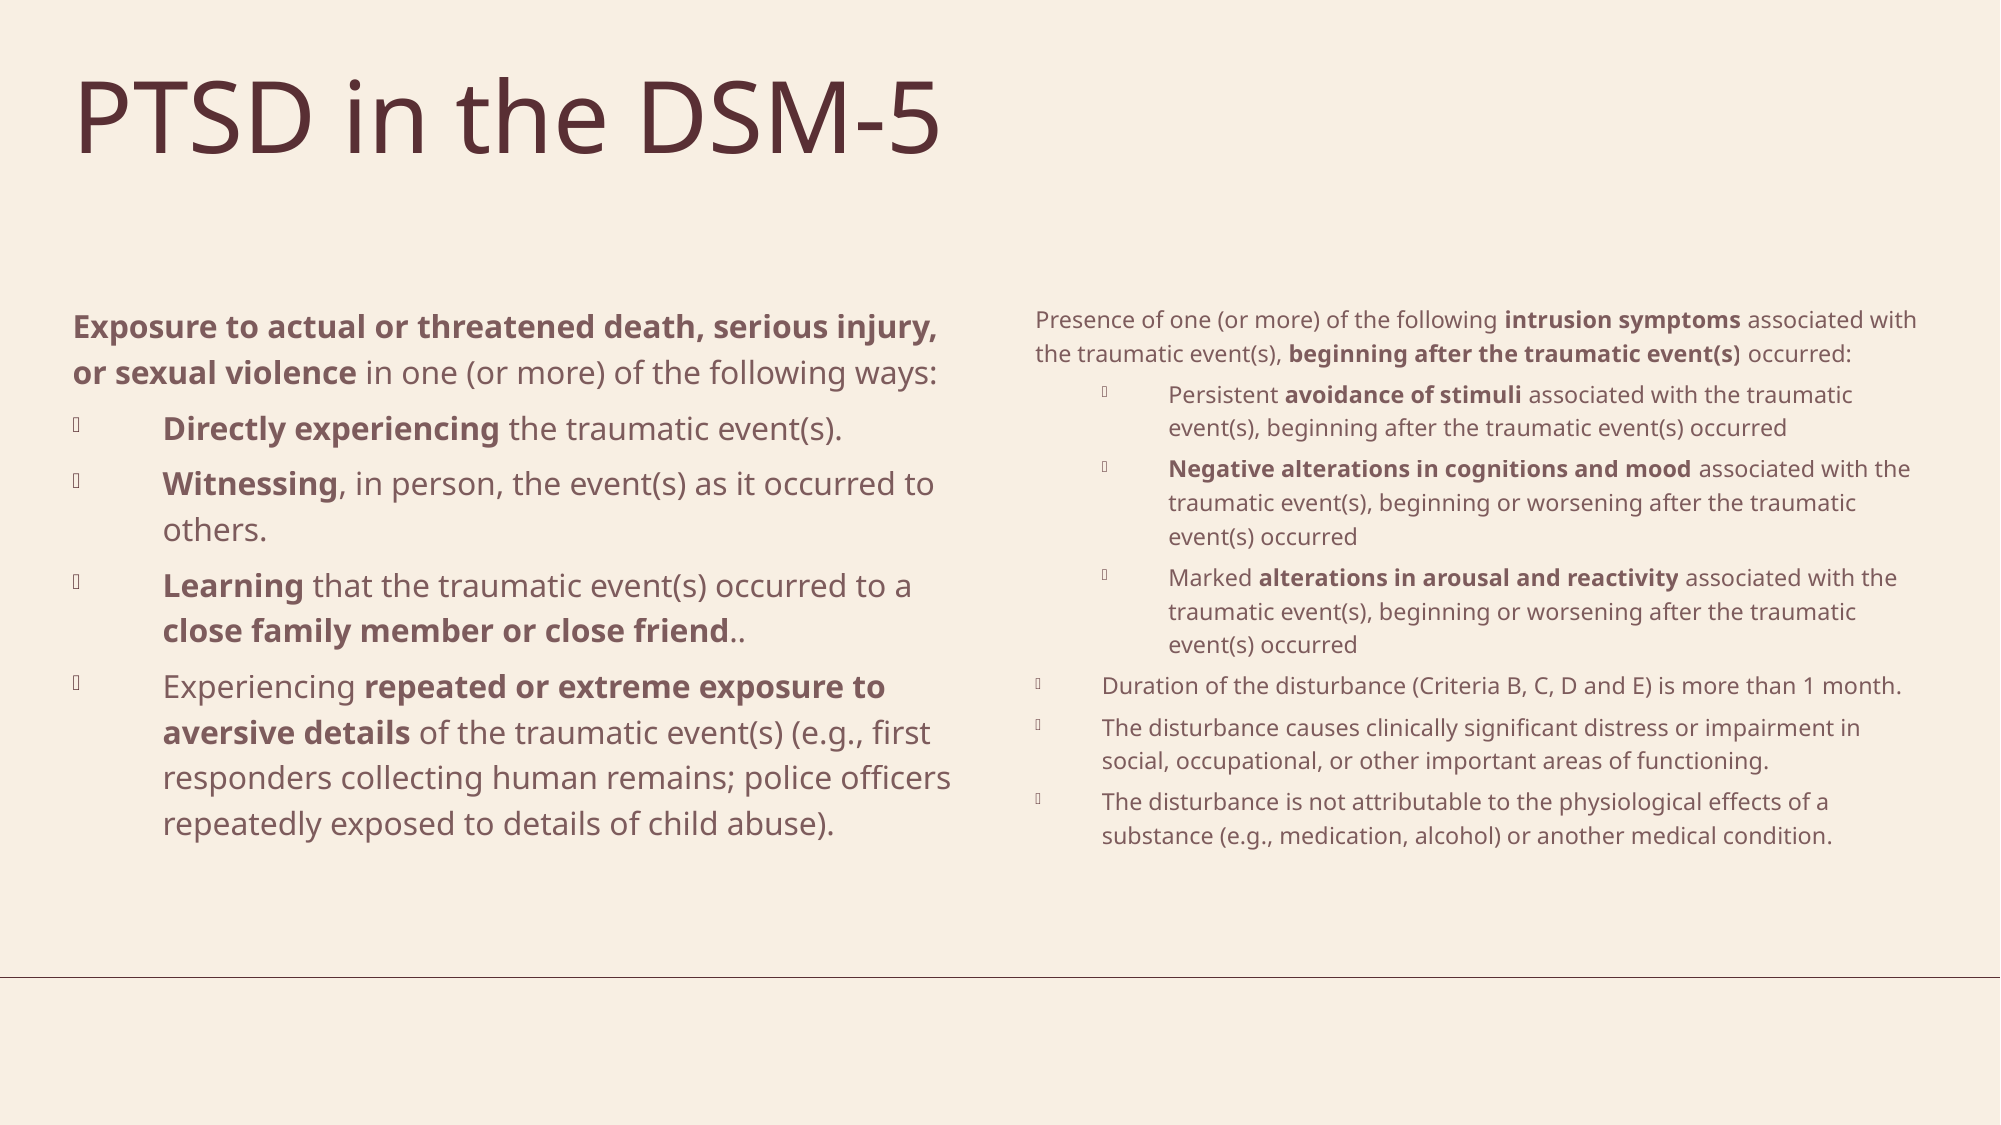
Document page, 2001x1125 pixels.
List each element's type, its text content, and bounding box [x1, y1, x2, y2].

title PTSD in the DSM-5 [72, 53, 1922, 241]
list Exposure to actual or threatened death, serious injury, or sexual violence in one (or more) of the following ways: Directly experiencing the traumatic event(s). Witnessing, in person, the event(s) as it occurred to others. Learning that the traumatic event(s) occurred to a close family member or close friend.. Experiencing repeated or extreme exposure to aversive details of the traumatic event(s) (e.g., first responders collecting human remains; police officers repeatedly exposed to details of child abuse). [72, 299, 959, 907]
list Presence of one (or more) of the following intrusion symptoms associated with the traumatic event(s), beginning after the traumatic event(s) occurred: Persistent avoidance of stimuli associated with the traumatic event(s), beginning after the traumatic event(s) occurred Negative alterations in cognitions and mood associated with the traumatic event(s), beginning or worsening after the traumatic event(s) occurred Marked alterations in arousal and reactivity associated with the traumatic event(s), beginning or worsening after the traumatic event(s) occurred Duration of the disturbance (Criteria B, C, D and E) is more than 1 month. The disturbance causes clinically significant distress or impairment in social, occupational, or other important areas of functioning. The disturbance is not attributable to the physiological effects of a substance (e.g., medication, alcohol) or another medical condition. [1035, 299, 1922, 907]
